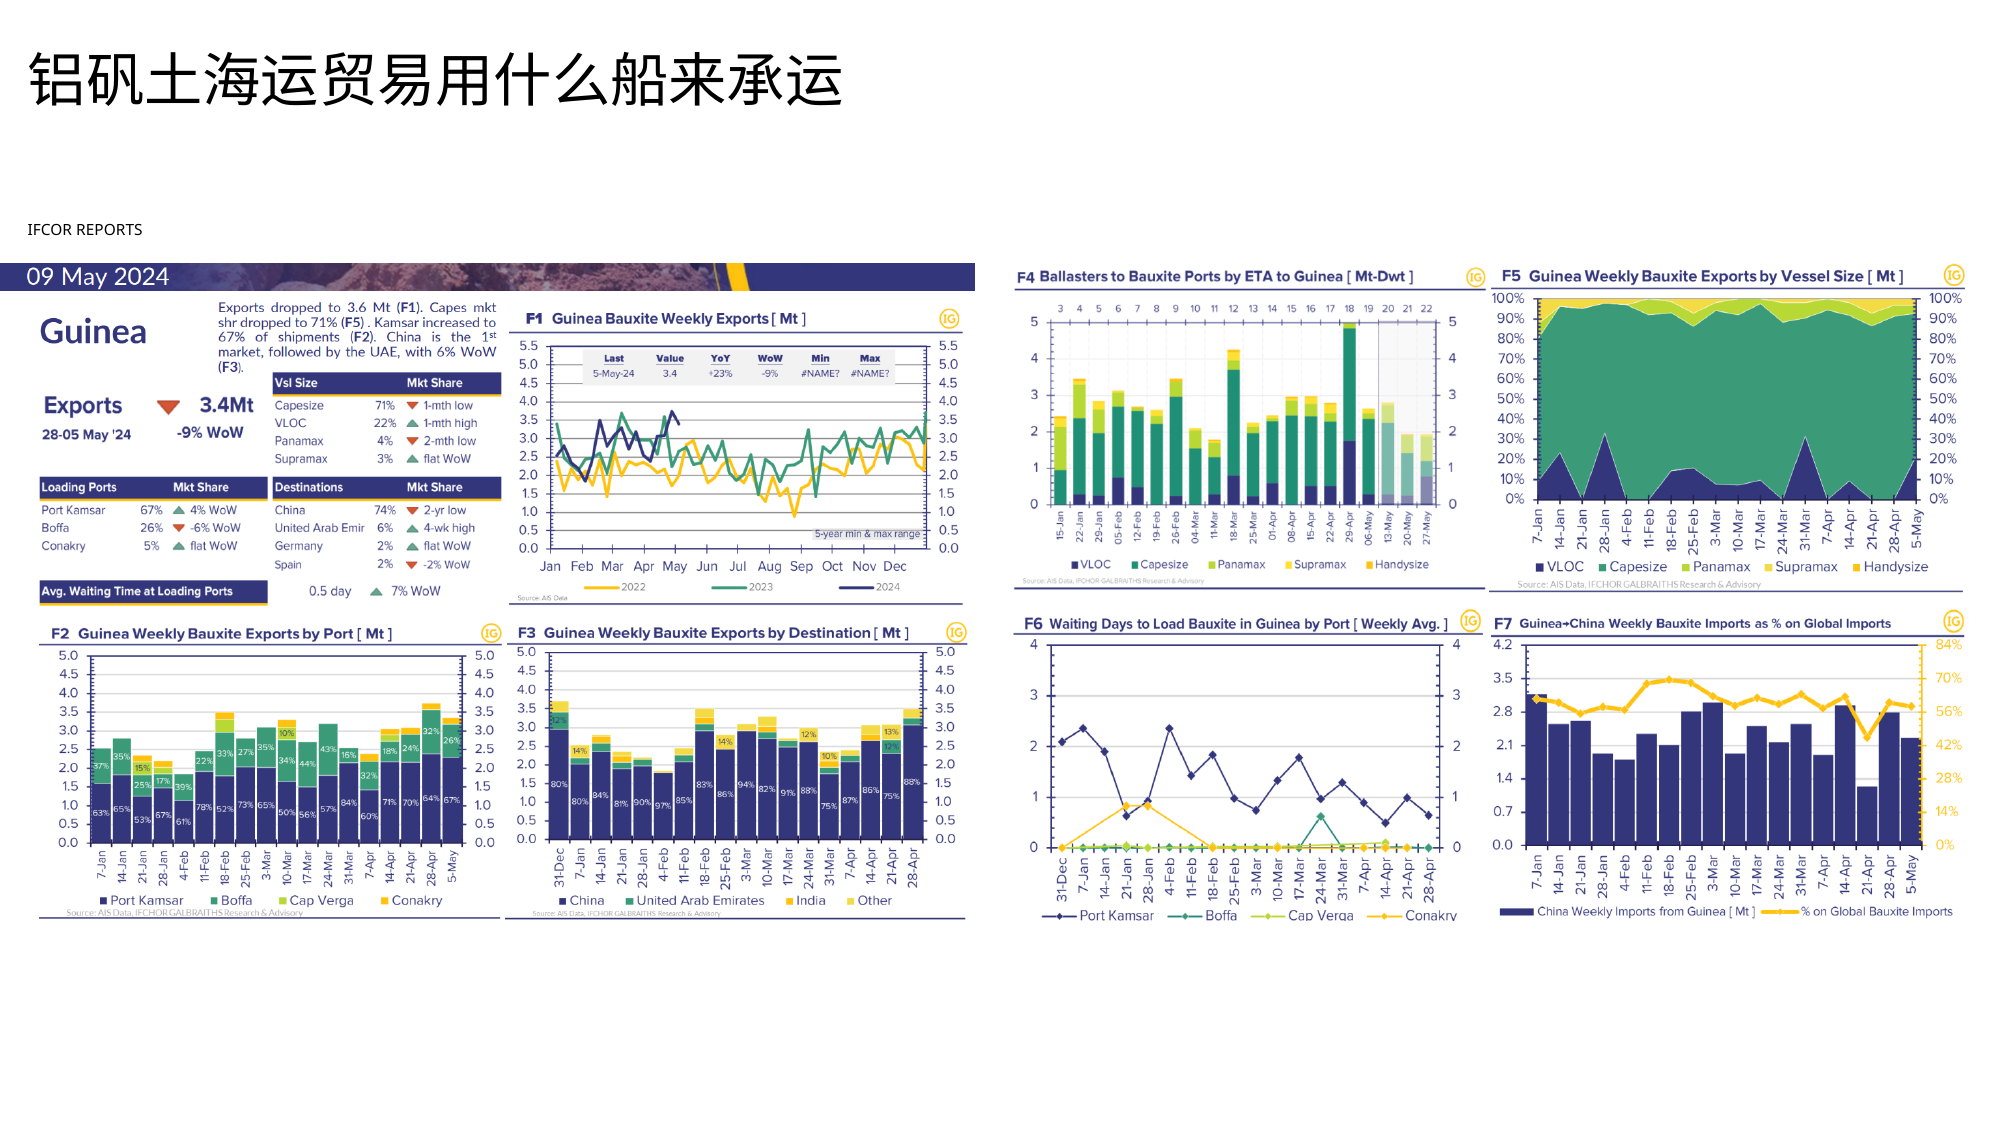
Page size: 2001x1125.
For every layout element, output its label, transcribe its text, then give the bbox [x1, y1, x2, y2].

picture [0, 263, 2000, 921]
text_box IFCOR REPORTS [12, 214, 217, 247]
title 铝矾土海运贸易用什么船来承运 [12, 0, 960, 165]
